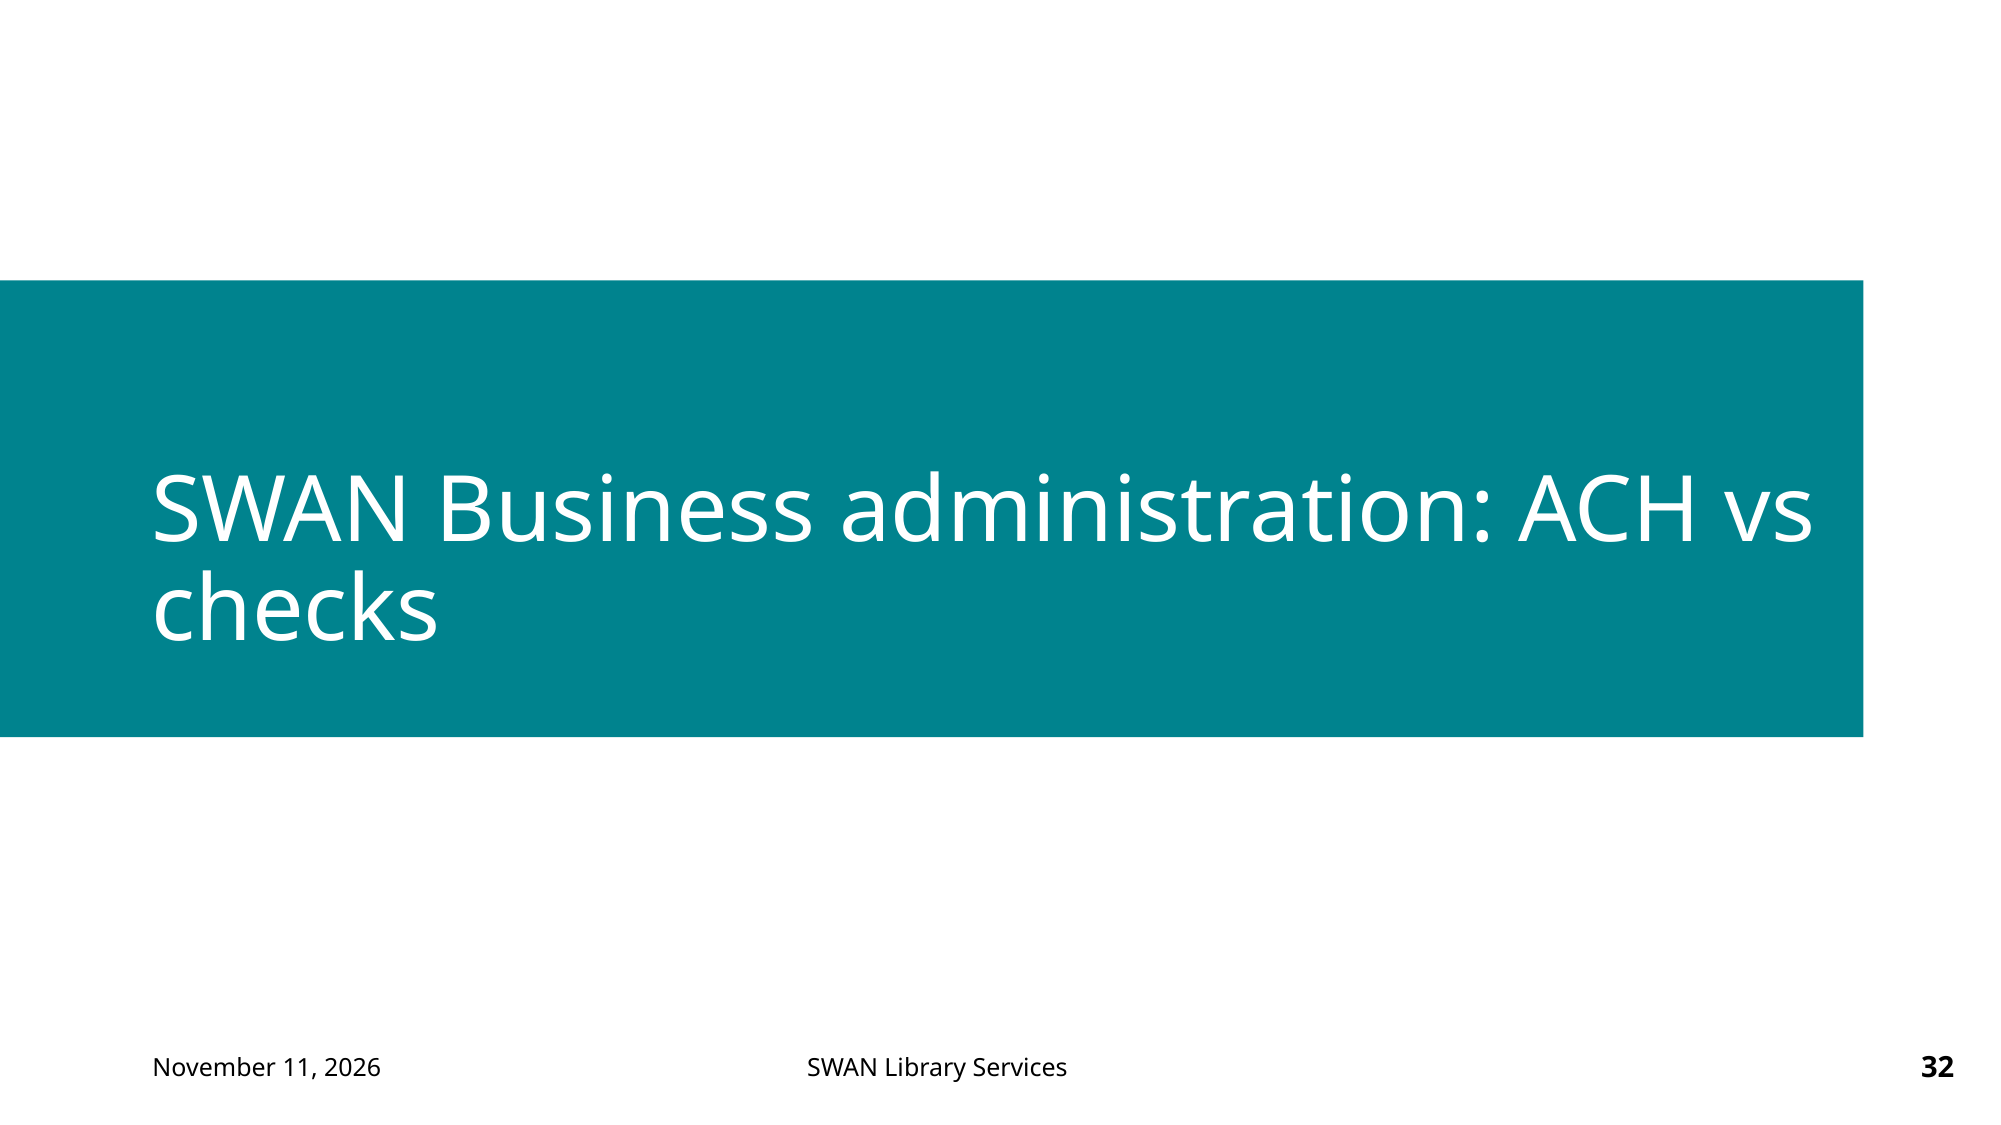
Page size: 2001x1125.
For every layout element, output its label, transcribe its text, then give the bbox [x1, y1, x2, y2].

slide_number 32 [1894, 1038, 1982, 1099]
footer SWAN Library Services [600, 1038, 1275, 1099]
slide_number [137, 1038, 588, 1099]
title SWAN Business administration: ACH vs checks [136, 280, 1862, 668]
